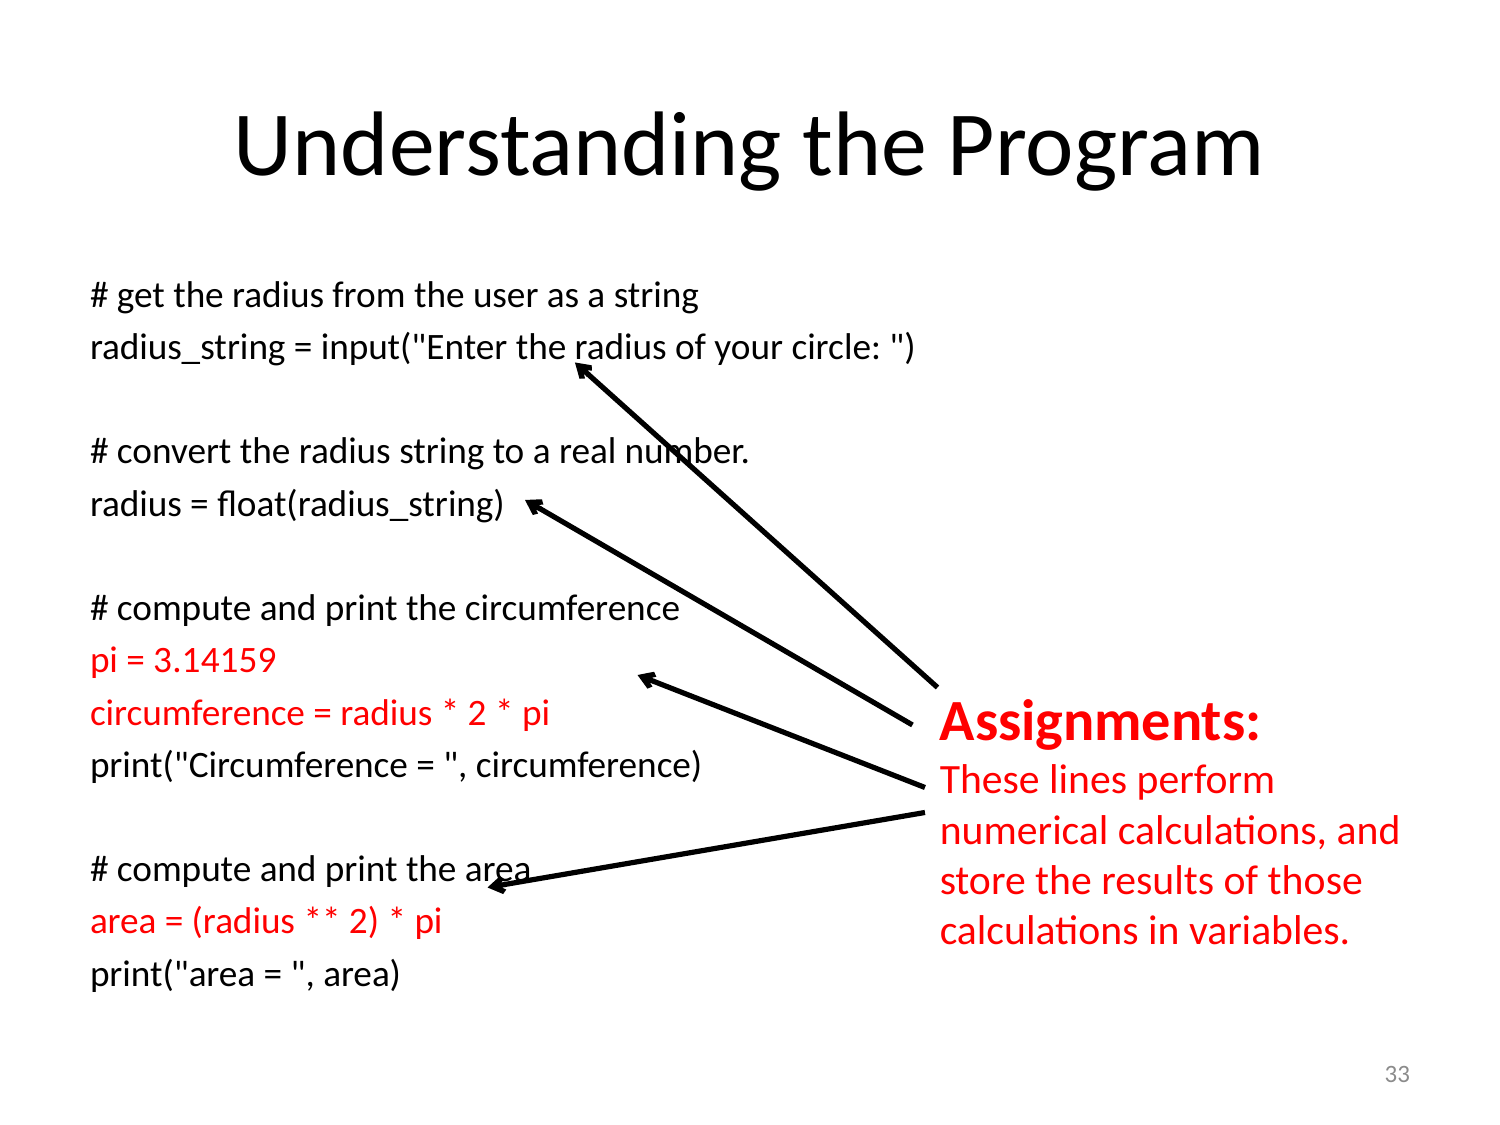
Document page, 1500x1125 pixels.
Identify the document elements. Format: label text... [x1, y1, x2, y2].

list # get the radius from the user as a string radius_string = input("Enter the radius of your circle: ") # convert the radius string to a real number. radius = float(radius_string) # compute and print the circumference pi = 3.14159 circumference = radius * 2 * pi print("Circumference = ", circumference) # compute and print the area area = (radius ** 2) * pi print("area = ", area) [75, 262, 1425, 1005]
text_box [637, 696, 926, 788]
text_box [487, 812, 926, 888]
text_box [574, 362, 938, 688]
slide_number 33 [1074, 1042, 1425, 1103]
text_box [524, 499, 913, 726]
title Understanding the Program [75, 45, 1425, 233]
text_box Assignments: These lines perform numerical calculations, and store the results of those calculations in variables. [924, 675, 1431, 960]
